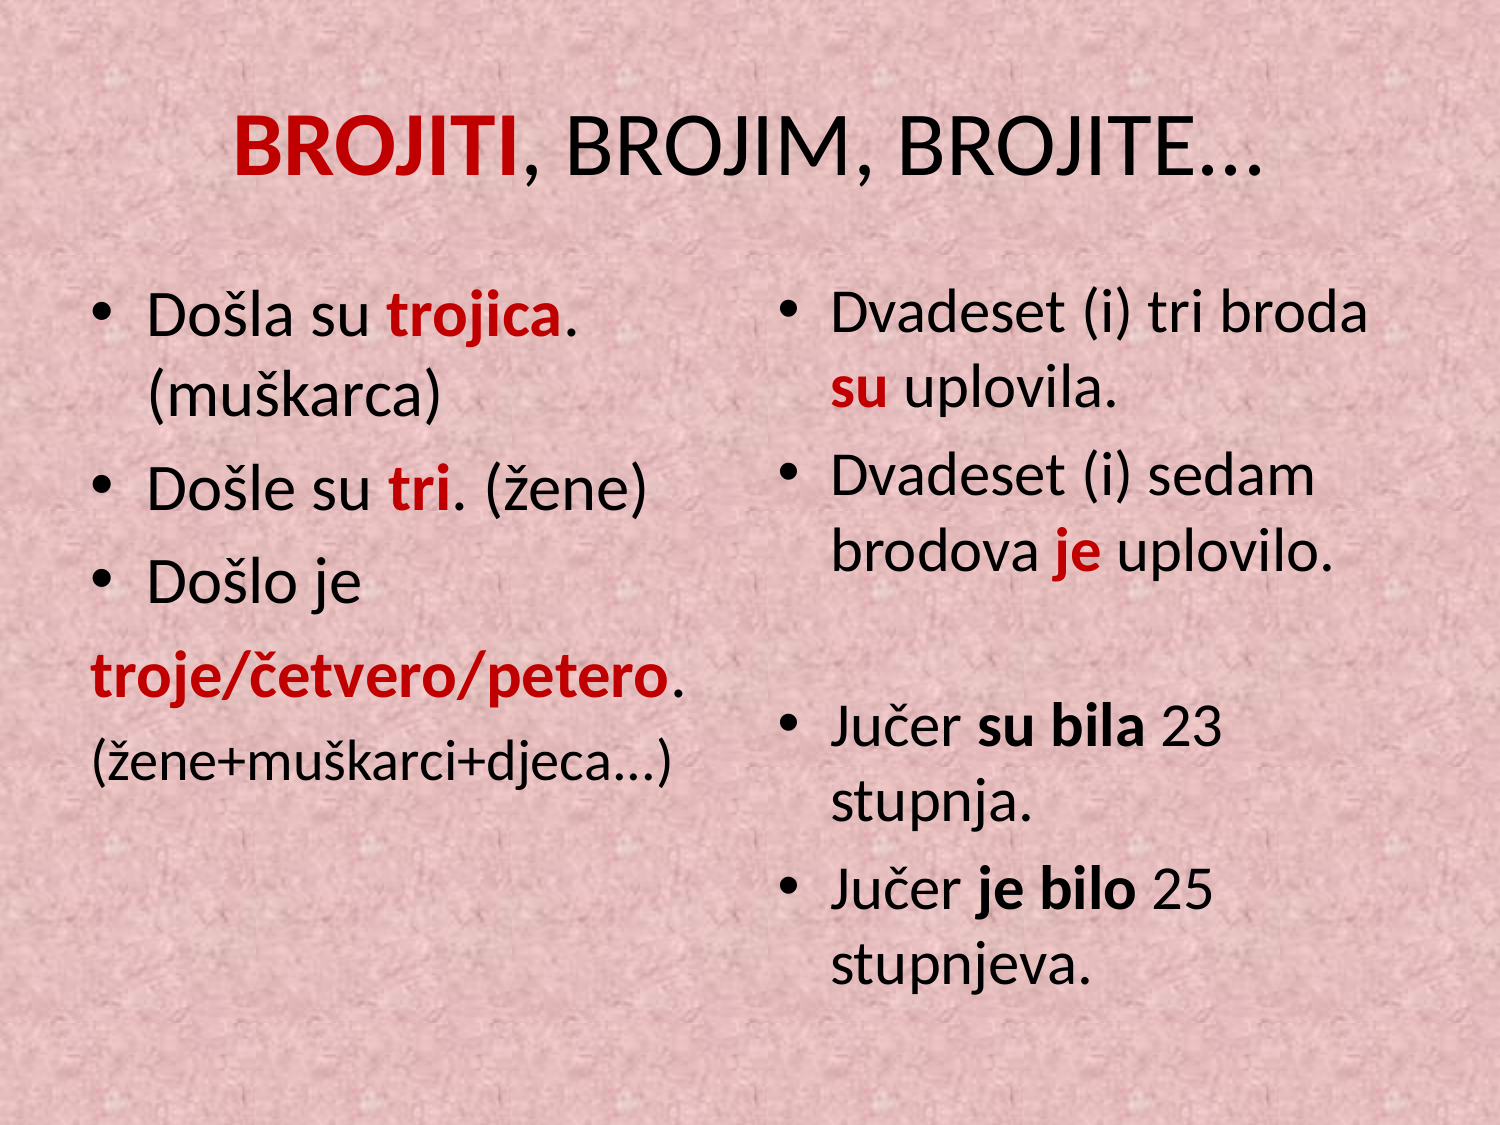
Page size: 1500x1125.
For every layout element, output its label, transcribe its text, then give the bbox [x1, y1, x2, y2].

list Došla su trojica. (muškarca) Došle su tri. (žene) Došlo je troje/četvero/petero. (žene+muškarci+djeca...) [75, 262, 738, 1005]
list Dvadeset (i) tri broda su uplovila. Dvadeset (i) sedam brodova je uplovilo. Jučer su bila 23 stupnja. Jučer je bilo 25 stupnjeva. [762, 262, 1425, 1005]
title BROJITI, BROJIM, BROJITE... [75, 45, 1425, 233]
picture [0, 0, 1500, 1125]
